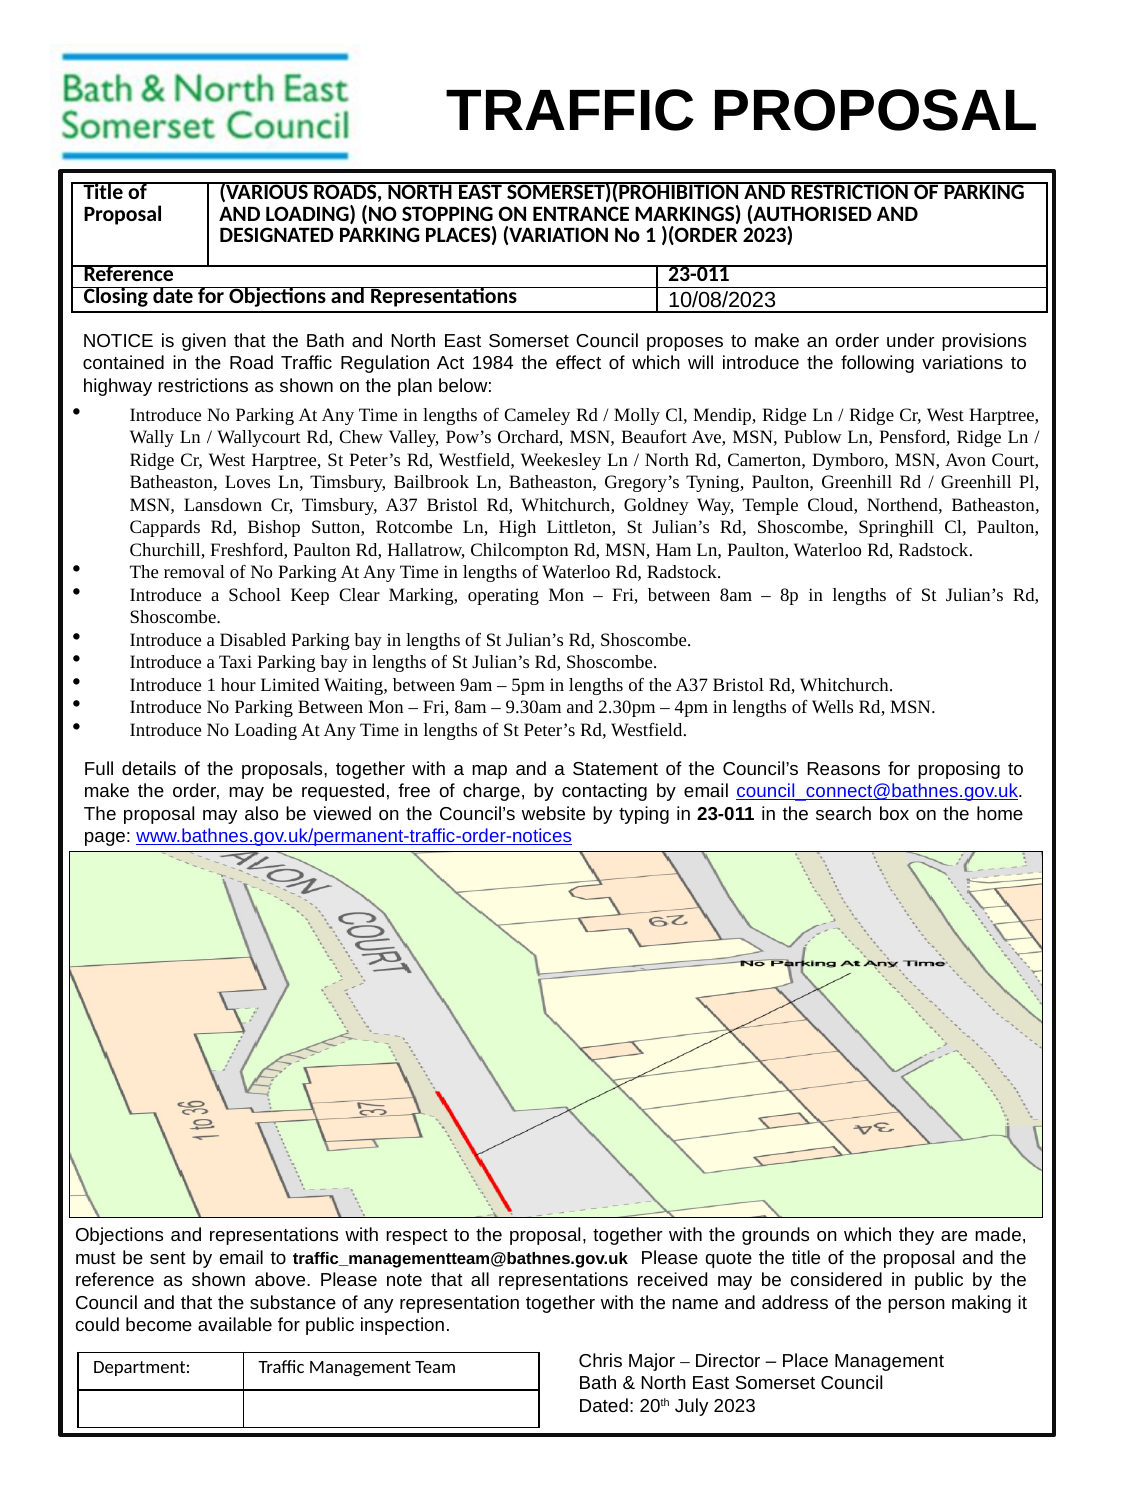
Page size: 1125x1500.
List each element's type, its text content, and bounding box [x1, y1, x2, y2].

table_cell [79, 1391, 243, 1427]
table_cell Closing date for Objections and Representations [73, 288, 656, 311]
text_box NOTICE is given that the Bath and North East Somerset Council proposes to make an order under provisions contained in the Road Traffic Regulation Act 1984 the effect of which will introduce the following variations to highway restrictions as shown on the plan below: [67, 321, 1042, 395]
table_cell 23-011 [658, 267, 1046, 287]
table_header Title of Proposal [73, 184, 207, 265]
table_cell 10/08/2023 [658, 288, 1046, 311]
text_box [58, 169, 1056, 1437]
text_box Introduce No Parking At Any Time in lengths of Cameley Rd / Molly Cl, Mendip, Ridge Ln / Ridge Cr, West Harptree, Wally Ln / Wallycourt Rd, Chew Valley, Pow’s Orchard, MSN, Beaufort Ave, MSN, Publow Ln, Pensford, Ridge Ln / Ridge Cr, West Harptree, St Peter’s Rd, Westfield, Weekesley Ln / North Rd, Camerton, Dymboro, MSN, Avon Court, Batheaston, Loves Ln, Timsbury, Bailbrook Ln, Batheaston, Gregory’s Tyning, Paulton, Greenhill Rd / Greenhill Pl, MSN, Lansdown Cr, Timsbury, A37 Bristol Rd, Whitchurch, Goldney Way, Temple Cloud, Northend, Batheaston, Cappards Rd, Bishop Sutton, Rotcombe Ln, High Littleton, St Julian’s Rd, Shoscombe, Springhill Cl, Paulton, Churchill, Freshford, Paulton Rd, Hallatrow, Chilcompton Rd, MSN, Ham Ln, Paulton, Waterloo Rd, Radstock. The removal of No Parking At Any Time in lengths of Waterloo Rd, Radstock. Introduce a School Keep Clear Marking, operating Mon – Fri, between 8am – 8p in lengths of St Julian’s Rd, Shoscombe. Introduce a Disabled Parking bay in lengths of St Julian’s Rd, Shoscombe. Introduce a Taxi Parking bay in lengths of St Julian’s Rd, Shoscombe. Introduce 1 hour Limited Waiting, between 9am – 5pm in lengths of the A37 Bristol Rd, Whitchurch. Introduce No Parking Between Mon – Fri, 8am – 9.30am and 2.30pm – 4pm in lengths of Wells Rd, MSN. Introduce No Loading At Any Time in lengths of St Peter’s Rd, Westfield. [58, 395, 1055, 771]
table_header Traffic Management Team [244, 1353, 538, 1389]
table_cell Reference [73, 267, 656, 287]
text_box Full details of the proposals, together with a map and a Statement of the Council’s Reasons for proposing to make the order, may be requested, free of charge, by contacting by email council_connect@bathnes.gov.uk. The proposal may also be viewed on the Council’s website by typing in 23-011 in the search box on the home page: www.bathnes.gov.uk/permanent-traffic-order-notices [69, 726, 1038, 850]
table_cell [244, 1391, 538, 1427]
picture [68, 851, 1044, 1218]
text_box TRAFFIC PROPOSAL [397, 64, 1088, 143]
table_header Department: [79, 1353, 243, 1389]
text_box Objections and representations with respect to the proposal, together with the grounds on which they are made, must be sent by email to traffic_managementteam@bathnes.gov.uk Please quote the title of the proposal and the reference as shown above. Please note that all representations received may be considered in public by the Council and that the substance of any representation together with the name and address of the person making it could become available for public inspection. [60, 1215, 1042, 1366]
picture [49, 44, 361, 170]
table_header (VARIOUS ROADS, NORTH EAST SOMERSET)(PROHIBITION AND RESTRICTION OF PARKING AND LOADING) (NO STOPPING ON ENTRANCE MARKINGS) (AUTHORISED AND DESIGNATED PARKING PLACES) (VARIATION No 1 )(ORDER 2023) [209, 184, 1046, 265]
text_box Chris Major – Director – Place Management Bath & North East Somerset Council Dated: 20th July 2023 [563, 1341, 1048, 1424]
